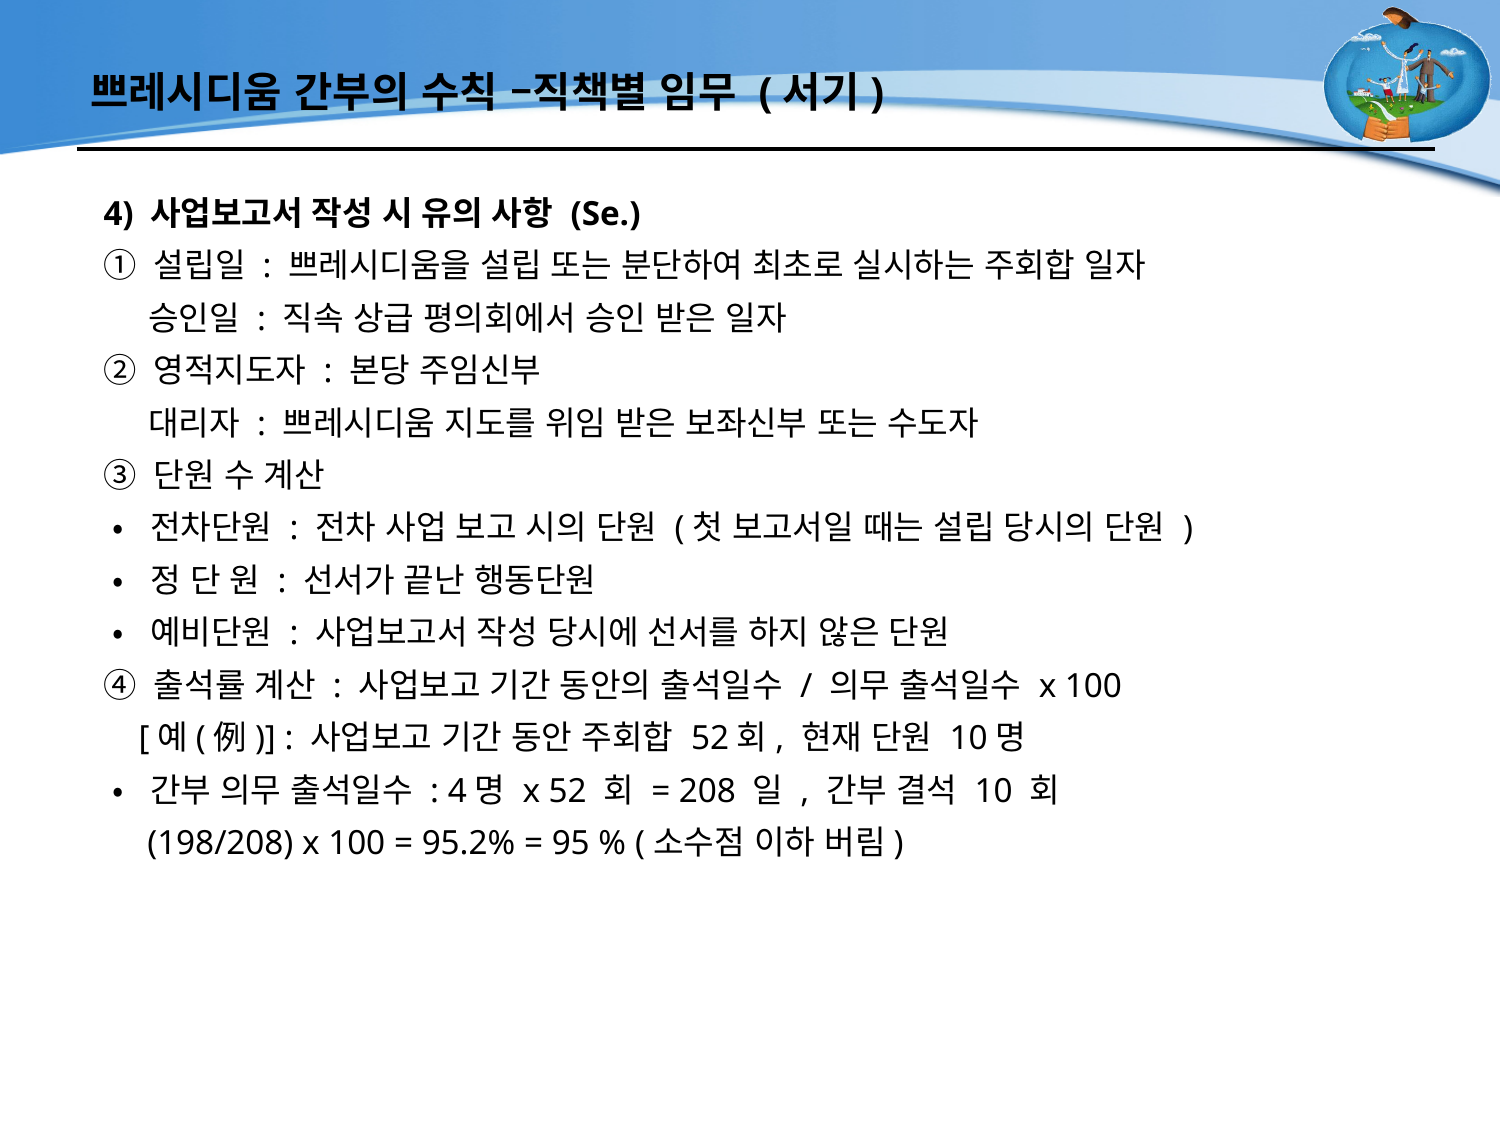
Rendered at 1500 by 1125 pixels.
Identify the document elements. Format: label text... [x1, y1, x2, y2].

picture [0, 0, 1500, 197]
title 쁘레시디움 간부의 수칙 –직책별 임무 (서기) [75, 45, 1425, 138]
text_box 4) 사업보고서 작성 시 유의 사항 (Se.) ① 설립일 : 쁘레시디움을 설립 또는 분단하여 최초로 실시하는 주회합 일자 승인일 : 직속 상급 평의회에서 승인 받은 일자 ② 영적지도자 : 본당 주임신부 대리자 : 쁘레시디움 지도를 위임 받은 보좌신부 또는 수도자 ③ 단원 수 계산 • 전차단원 : 전차 사업 보고 시의 단원 (첫 보고서일 때는 설립 당시의 단원 ) • 정 단 원 : 선서가 끝난 행동단원 • 예비단원 : 사업보고서 작성 당시에 선서를 하지 않은 단원 ④ 출석률 계산 : 사업보고 기간 동안의 출석일수 / 의무 출석일수 x 100 [예(例)] : 사업보고 기간 동안 주회합 52회, 현재 단원 10명 • 간부 의무 출석일수 : 4명 x 52 회 = 208 일 , 간부 결석 10 회 (198/208) x 100 = 95.2% = 95 % (소수점 이하 버림) [88, 184, 1439, 1071]
